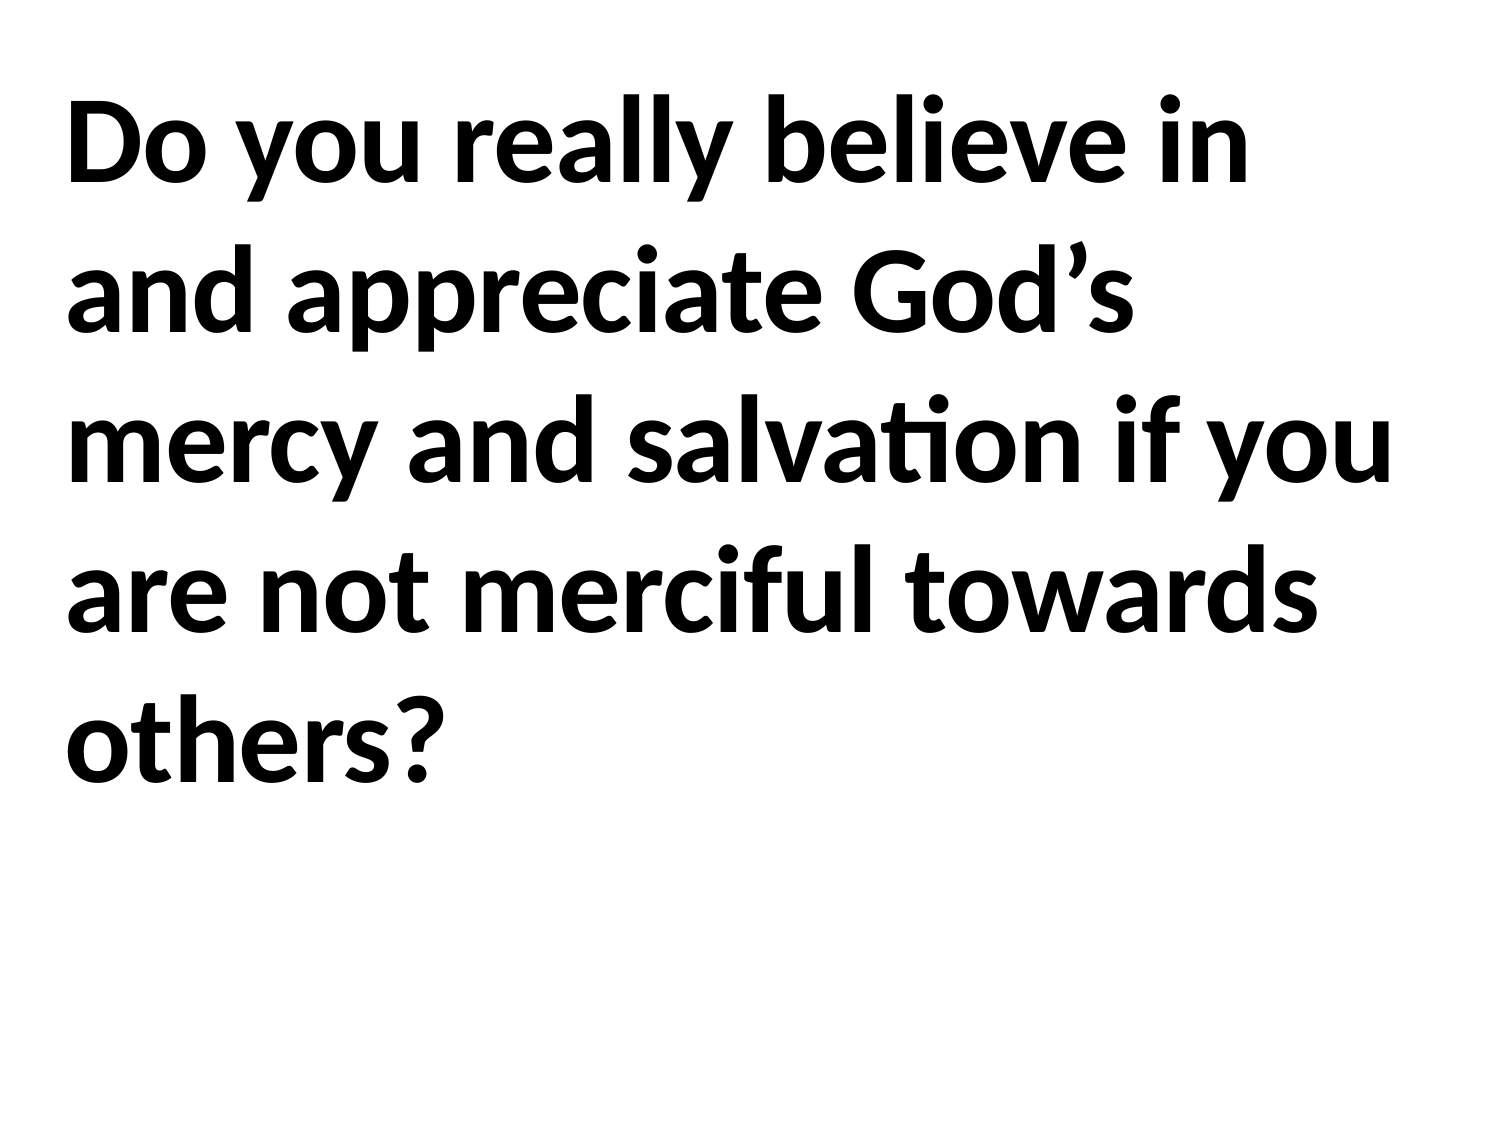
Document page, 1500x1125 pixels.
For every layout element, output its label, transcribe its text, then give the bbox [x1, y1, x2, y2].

text_box Do you really believe in and appreciate God’s mercy and salvation if you are not merciful towards others? [50, 49, 1450, 965]
